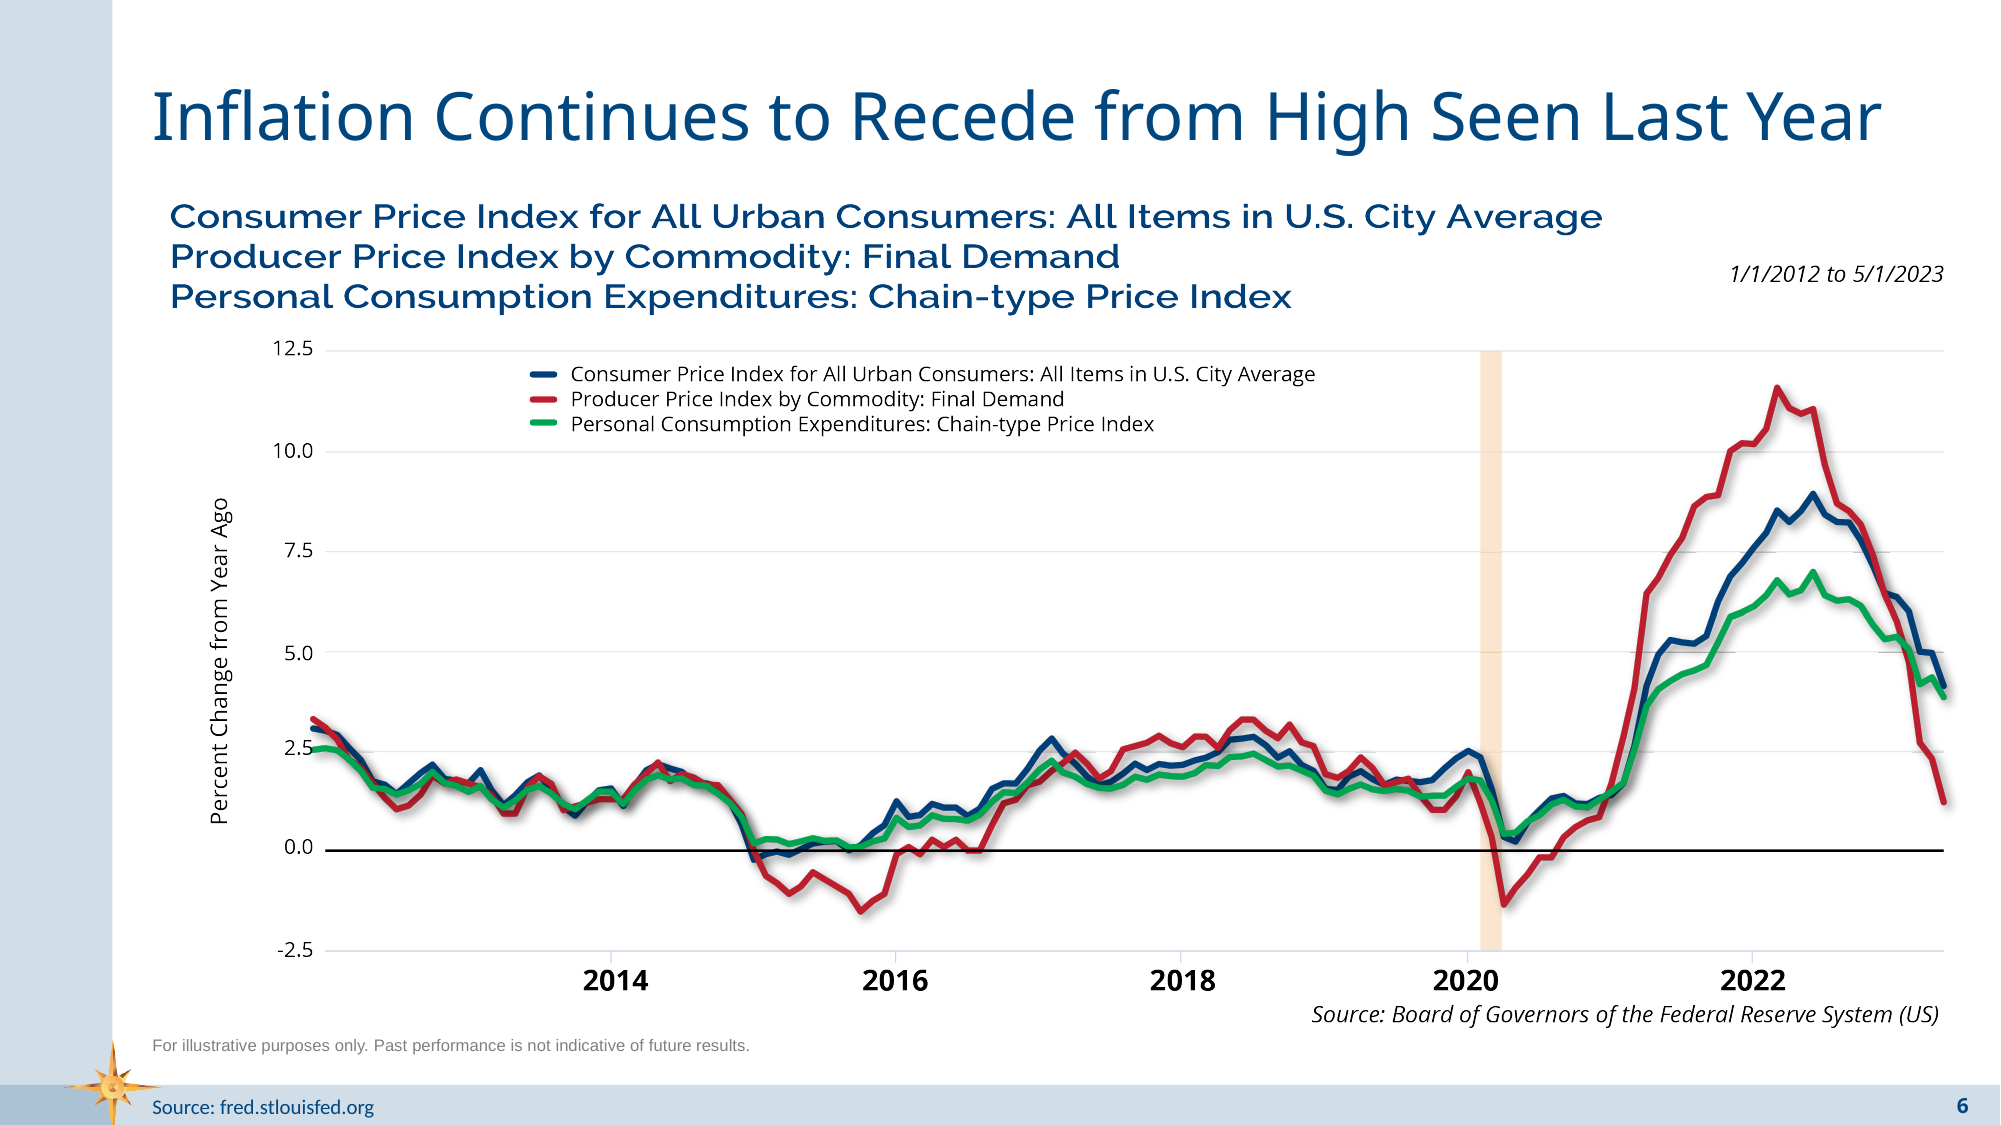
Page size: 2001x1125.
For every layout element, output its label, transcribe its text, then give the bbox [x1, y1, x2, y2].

title Inflation Continues to Recede from High Seen Last Year [137, 24, 1965, 161]
picture [169, 199, 1965, 1030]
list Source: fred.stlouisfed.org [137, 1087, 1965, 1125]
list For illustrative purposes only. Past performance is not indicative of future results. [137, 962, 1965, 1063]
picture [64, 1039, 161, 1125]
